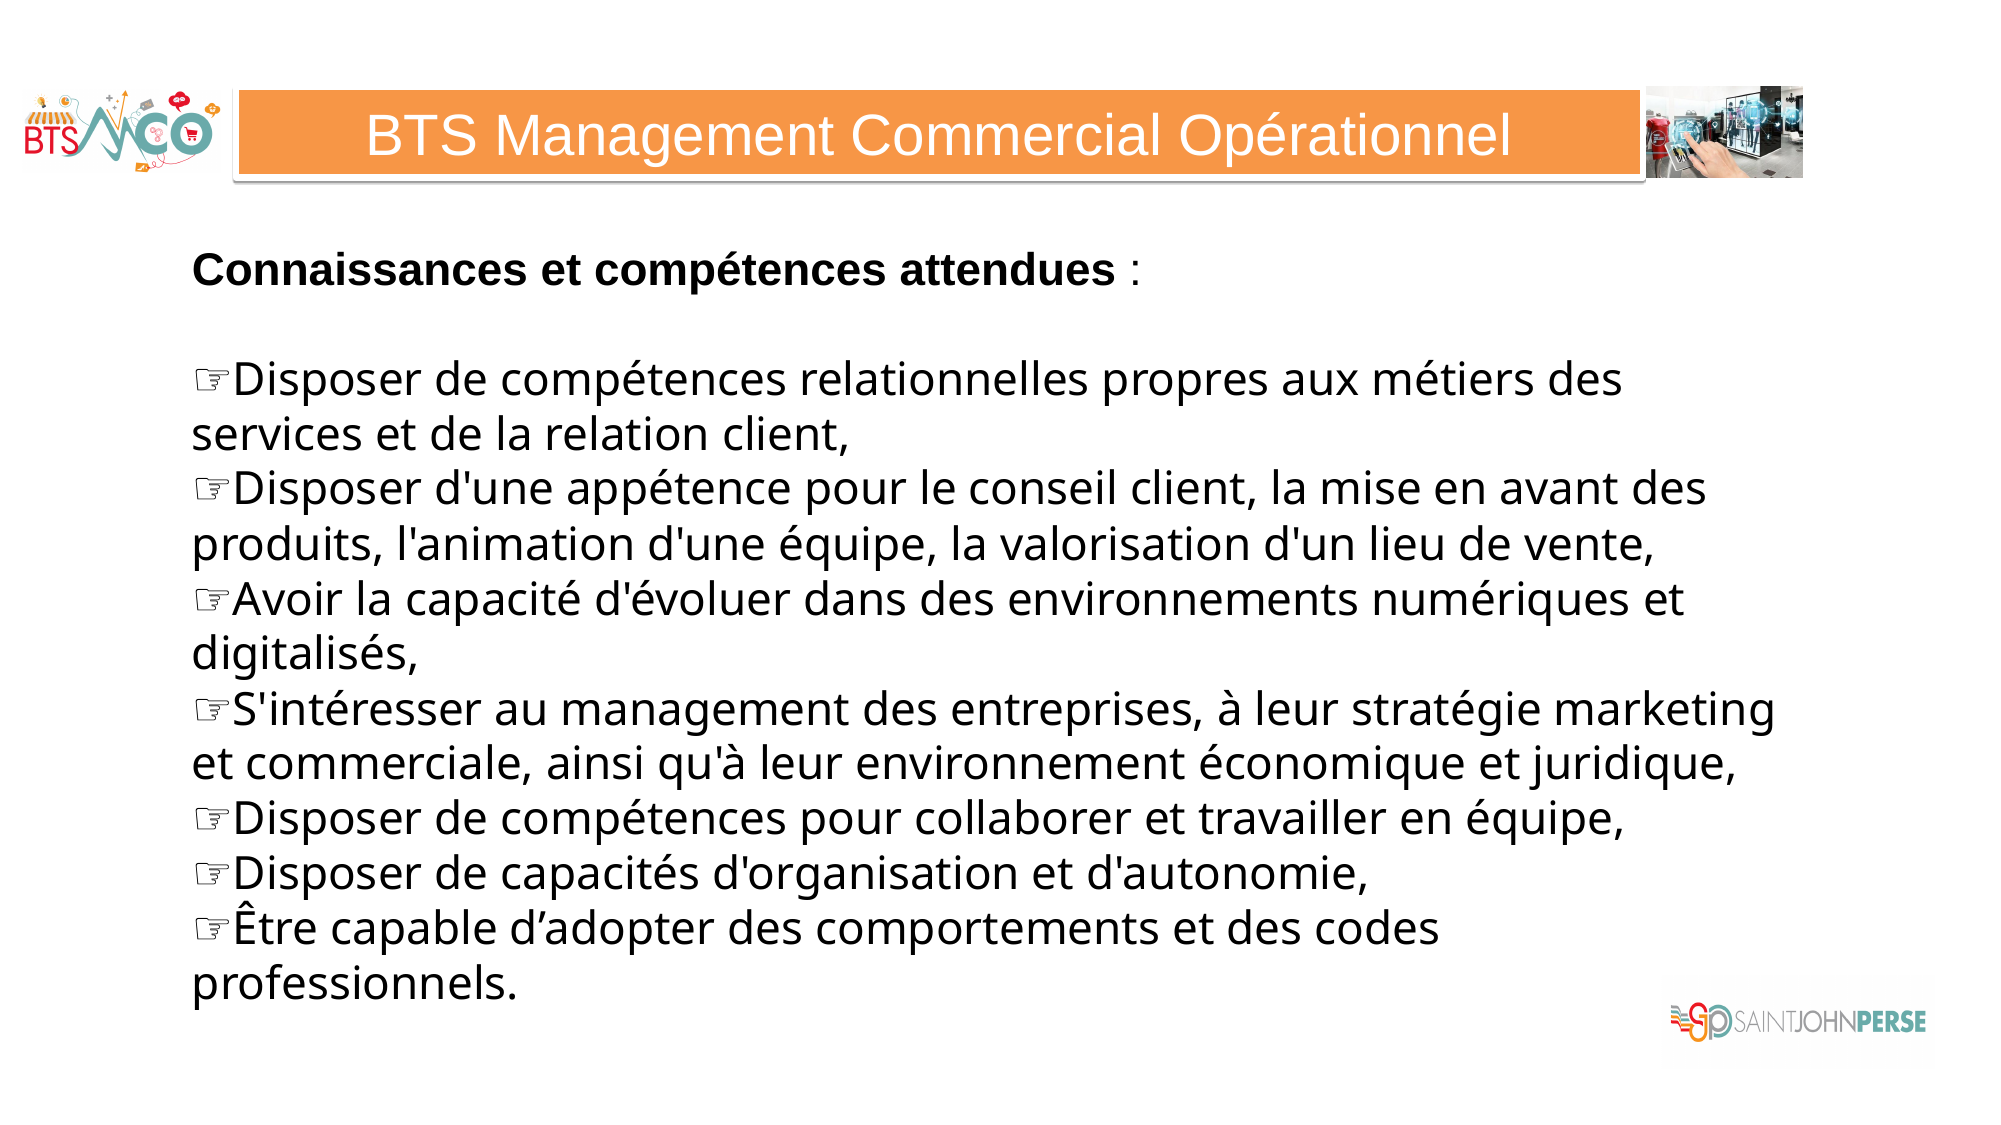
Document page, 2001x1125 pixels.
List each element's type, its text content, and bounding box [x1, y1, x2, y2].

text_box BTS Management Commercial Opérationnel [235, 86, 1638, 178]
picture [1639, 86, 1803, 178]
text_box Connaissances et compétences attendues : ☞Disposer de compétences relationnelles propres aux métiers des services et de la relation client, ☞Disposer d'une appétence pour le conseil client, la mise en avant des produits, l'animation d'une équipe, la valorisation d'un lieu de vente, ☞Avoir la capacité d'évoluer dans des environnements numériques et digitalisés, ☞S'intéresser au management des entreprises, à leur stratégie marketing et commerciale, ainsi qu'à leur environnement économique et juridique, ☞Disposer de compétences pour collaborer et travailler en équipe, ☞Disposer de capacités d'organisation et d'autonomie, ☞Être capable d’adopter des comportements et des codes professionnels. [177, 231, 1795, 1017]
picture [22, 89, 222, 173]
picture [1661, 975, 1936, 1069]
